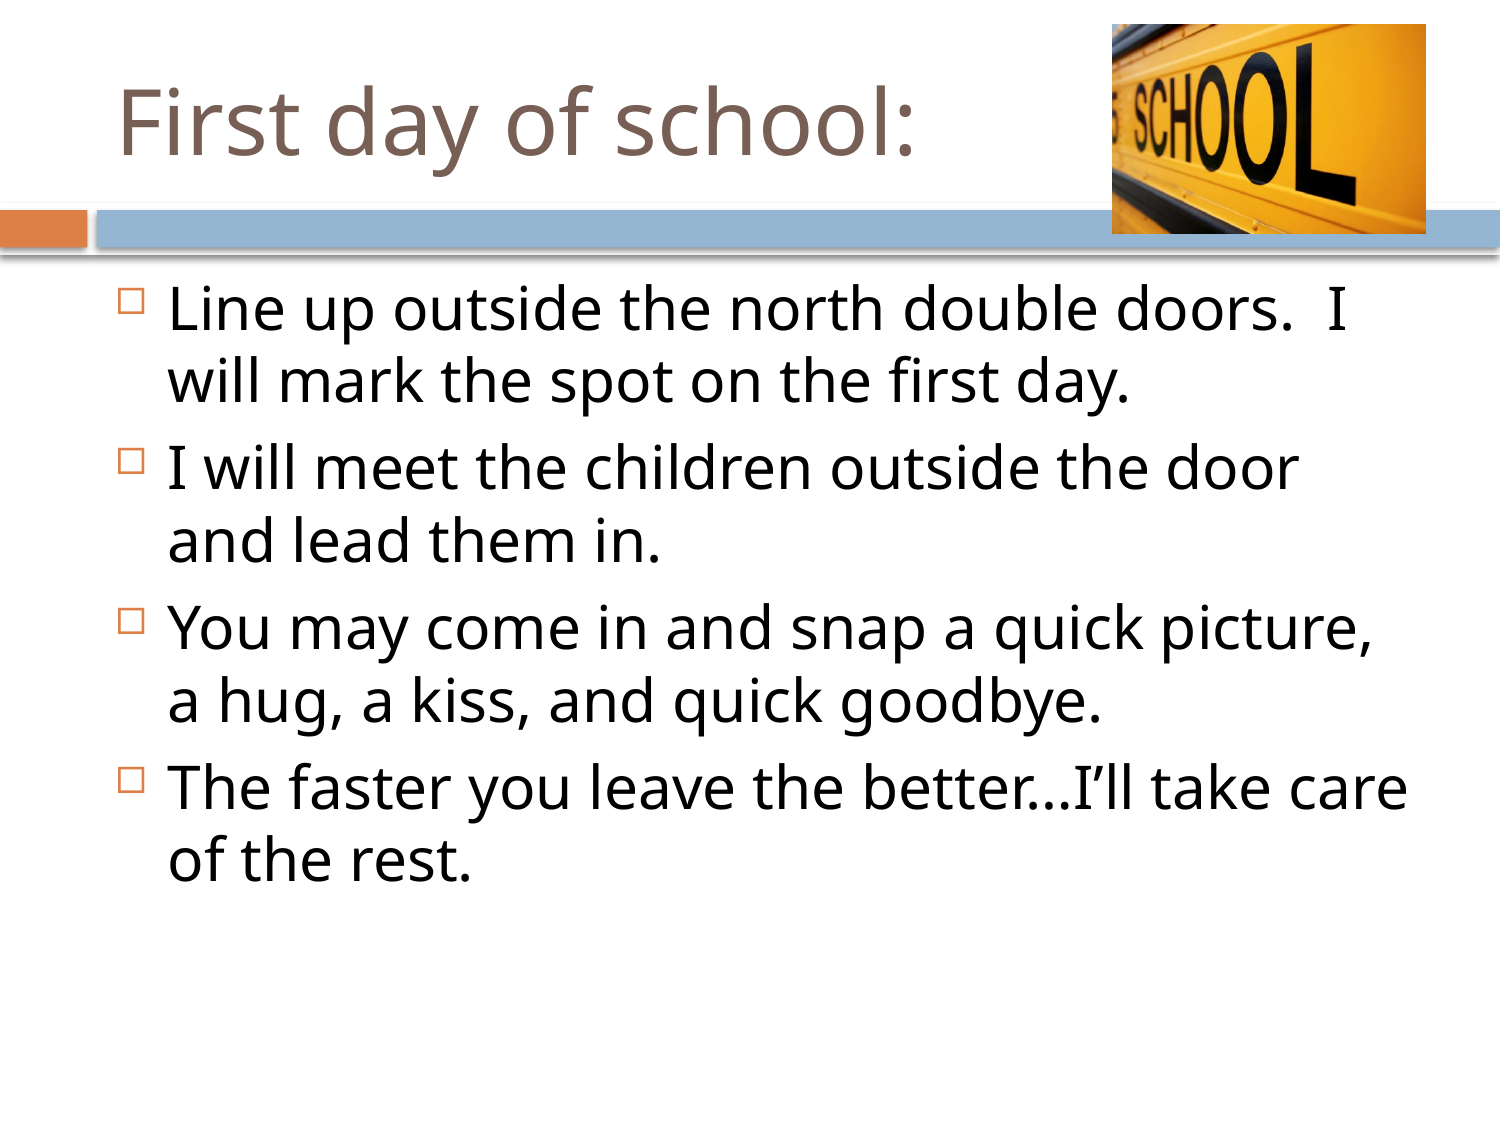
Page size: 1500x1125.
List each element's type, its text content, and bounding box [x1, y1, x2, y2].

list Line up outside the north double doors. I will mark the spot on the first day. I will meet the children outside the door and lead them in. You may come in and snap a quick picture, a hug, a kiss, and quick goodbye. The faster you leave the better…I’ll take care of the rest. [100, 262, 1438, 1000]
title First day of school: [100, 37, 1106, 200]
picture [1112, 24, 1426, 234]
title First day of school: [1430, 37, 1438, 200]
